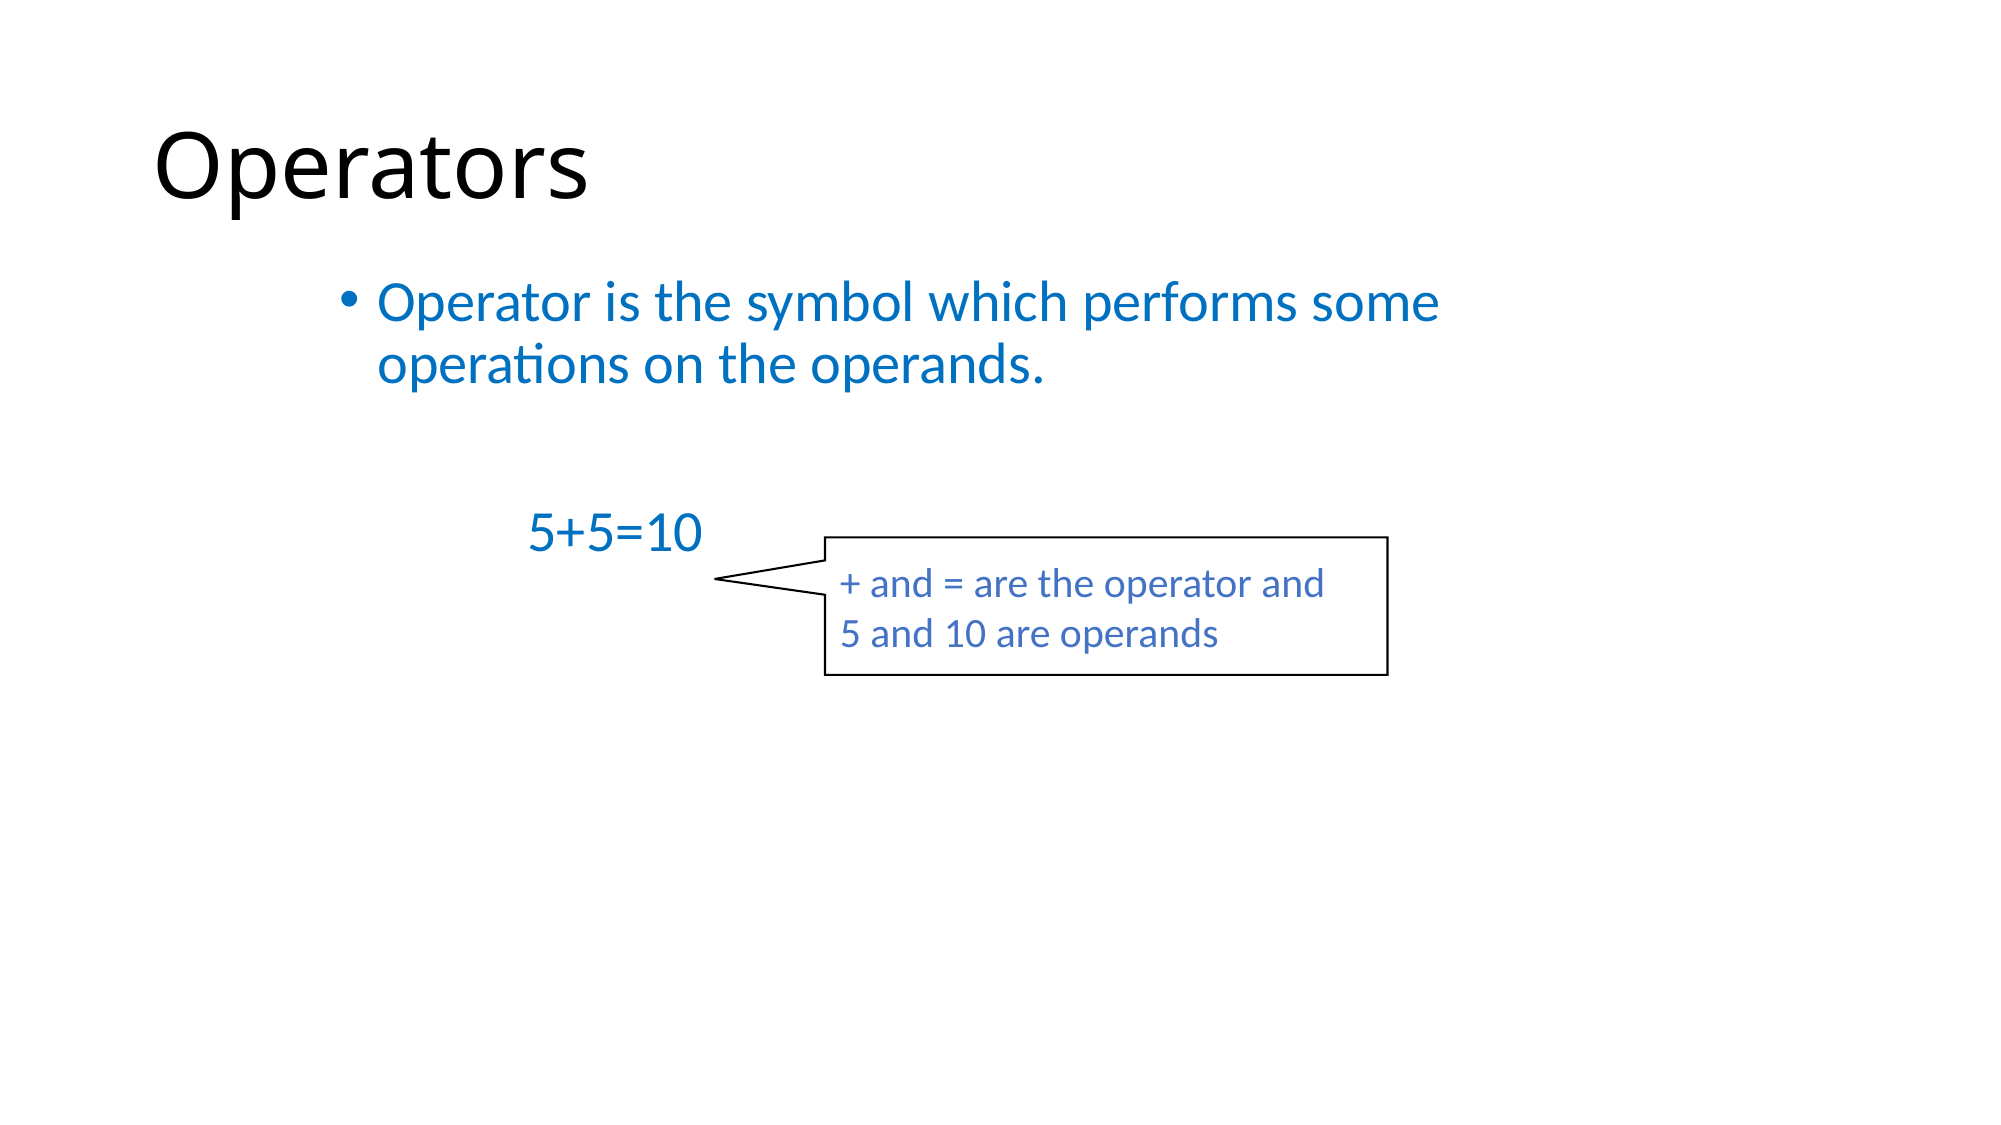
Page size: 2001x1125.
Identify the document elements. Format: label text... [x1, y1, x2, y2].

title Operators [137, 59, 1863, 278]
text_box + and = are the operator and 5 and 10 are operands [714, 536, 1389, 676]
list Operator is the symbol which performs some operations on the operands. 5+5=10 [324, 263, 1655, 1063]
